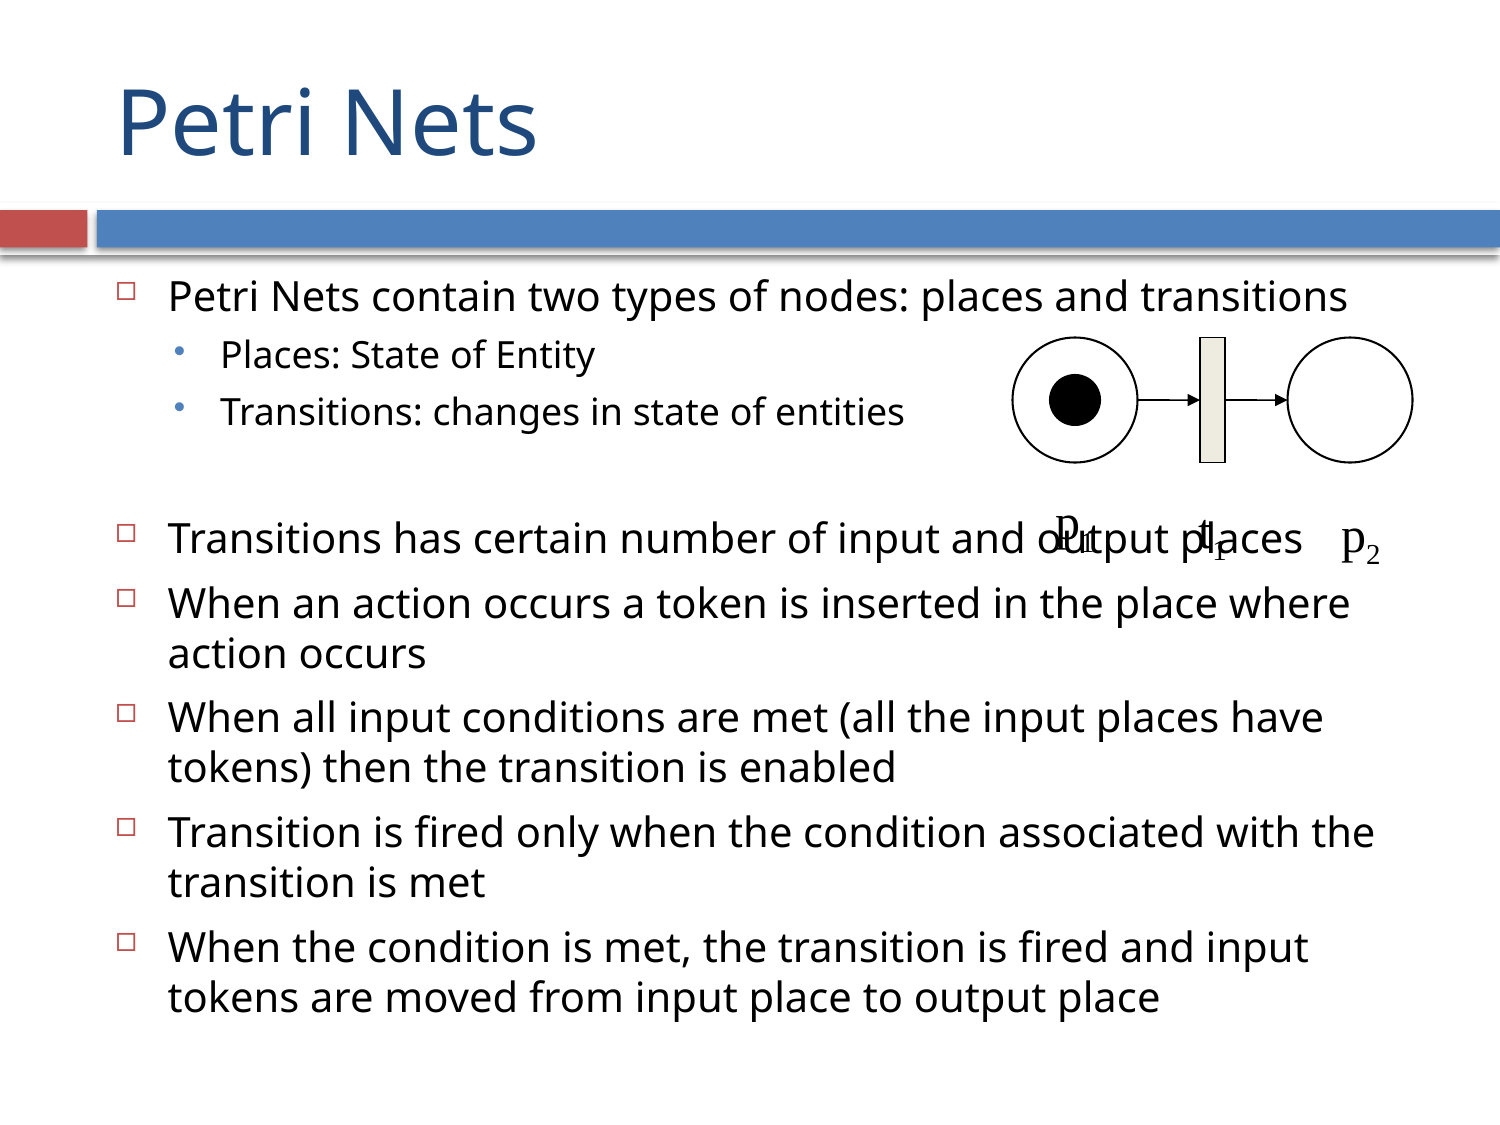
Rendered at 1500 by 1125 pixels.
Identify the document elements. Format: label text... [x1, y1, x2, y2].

text_box t1 [1200, 337, 1225, 463]
text_box p2 [1287, 337, 1413, 463]
text_box [1137, 393, 1201, 407]
text_box p1 [1012, 337, 1138, 463]
title Petri Nets [100, 37, 1438, 200]
text_box [1224, 393, 1288, 407]
text_box [1050, 375, 1101, 425]
list Petri Nets contain two types of nodes: places and transitions Places: State of Entity Transitions: changes in state of entities Transitions has certain number of input and output places When an action occurs a token is inserted in the place where action occurs When all input conditions are met (all the input places have tokens) then the transition is enabled Transition is fired only when the condition associated with the transition is met When the condition is met, the transition is fired and input tokens are moved from input place to output place [100, 262, 1438, 1000]
